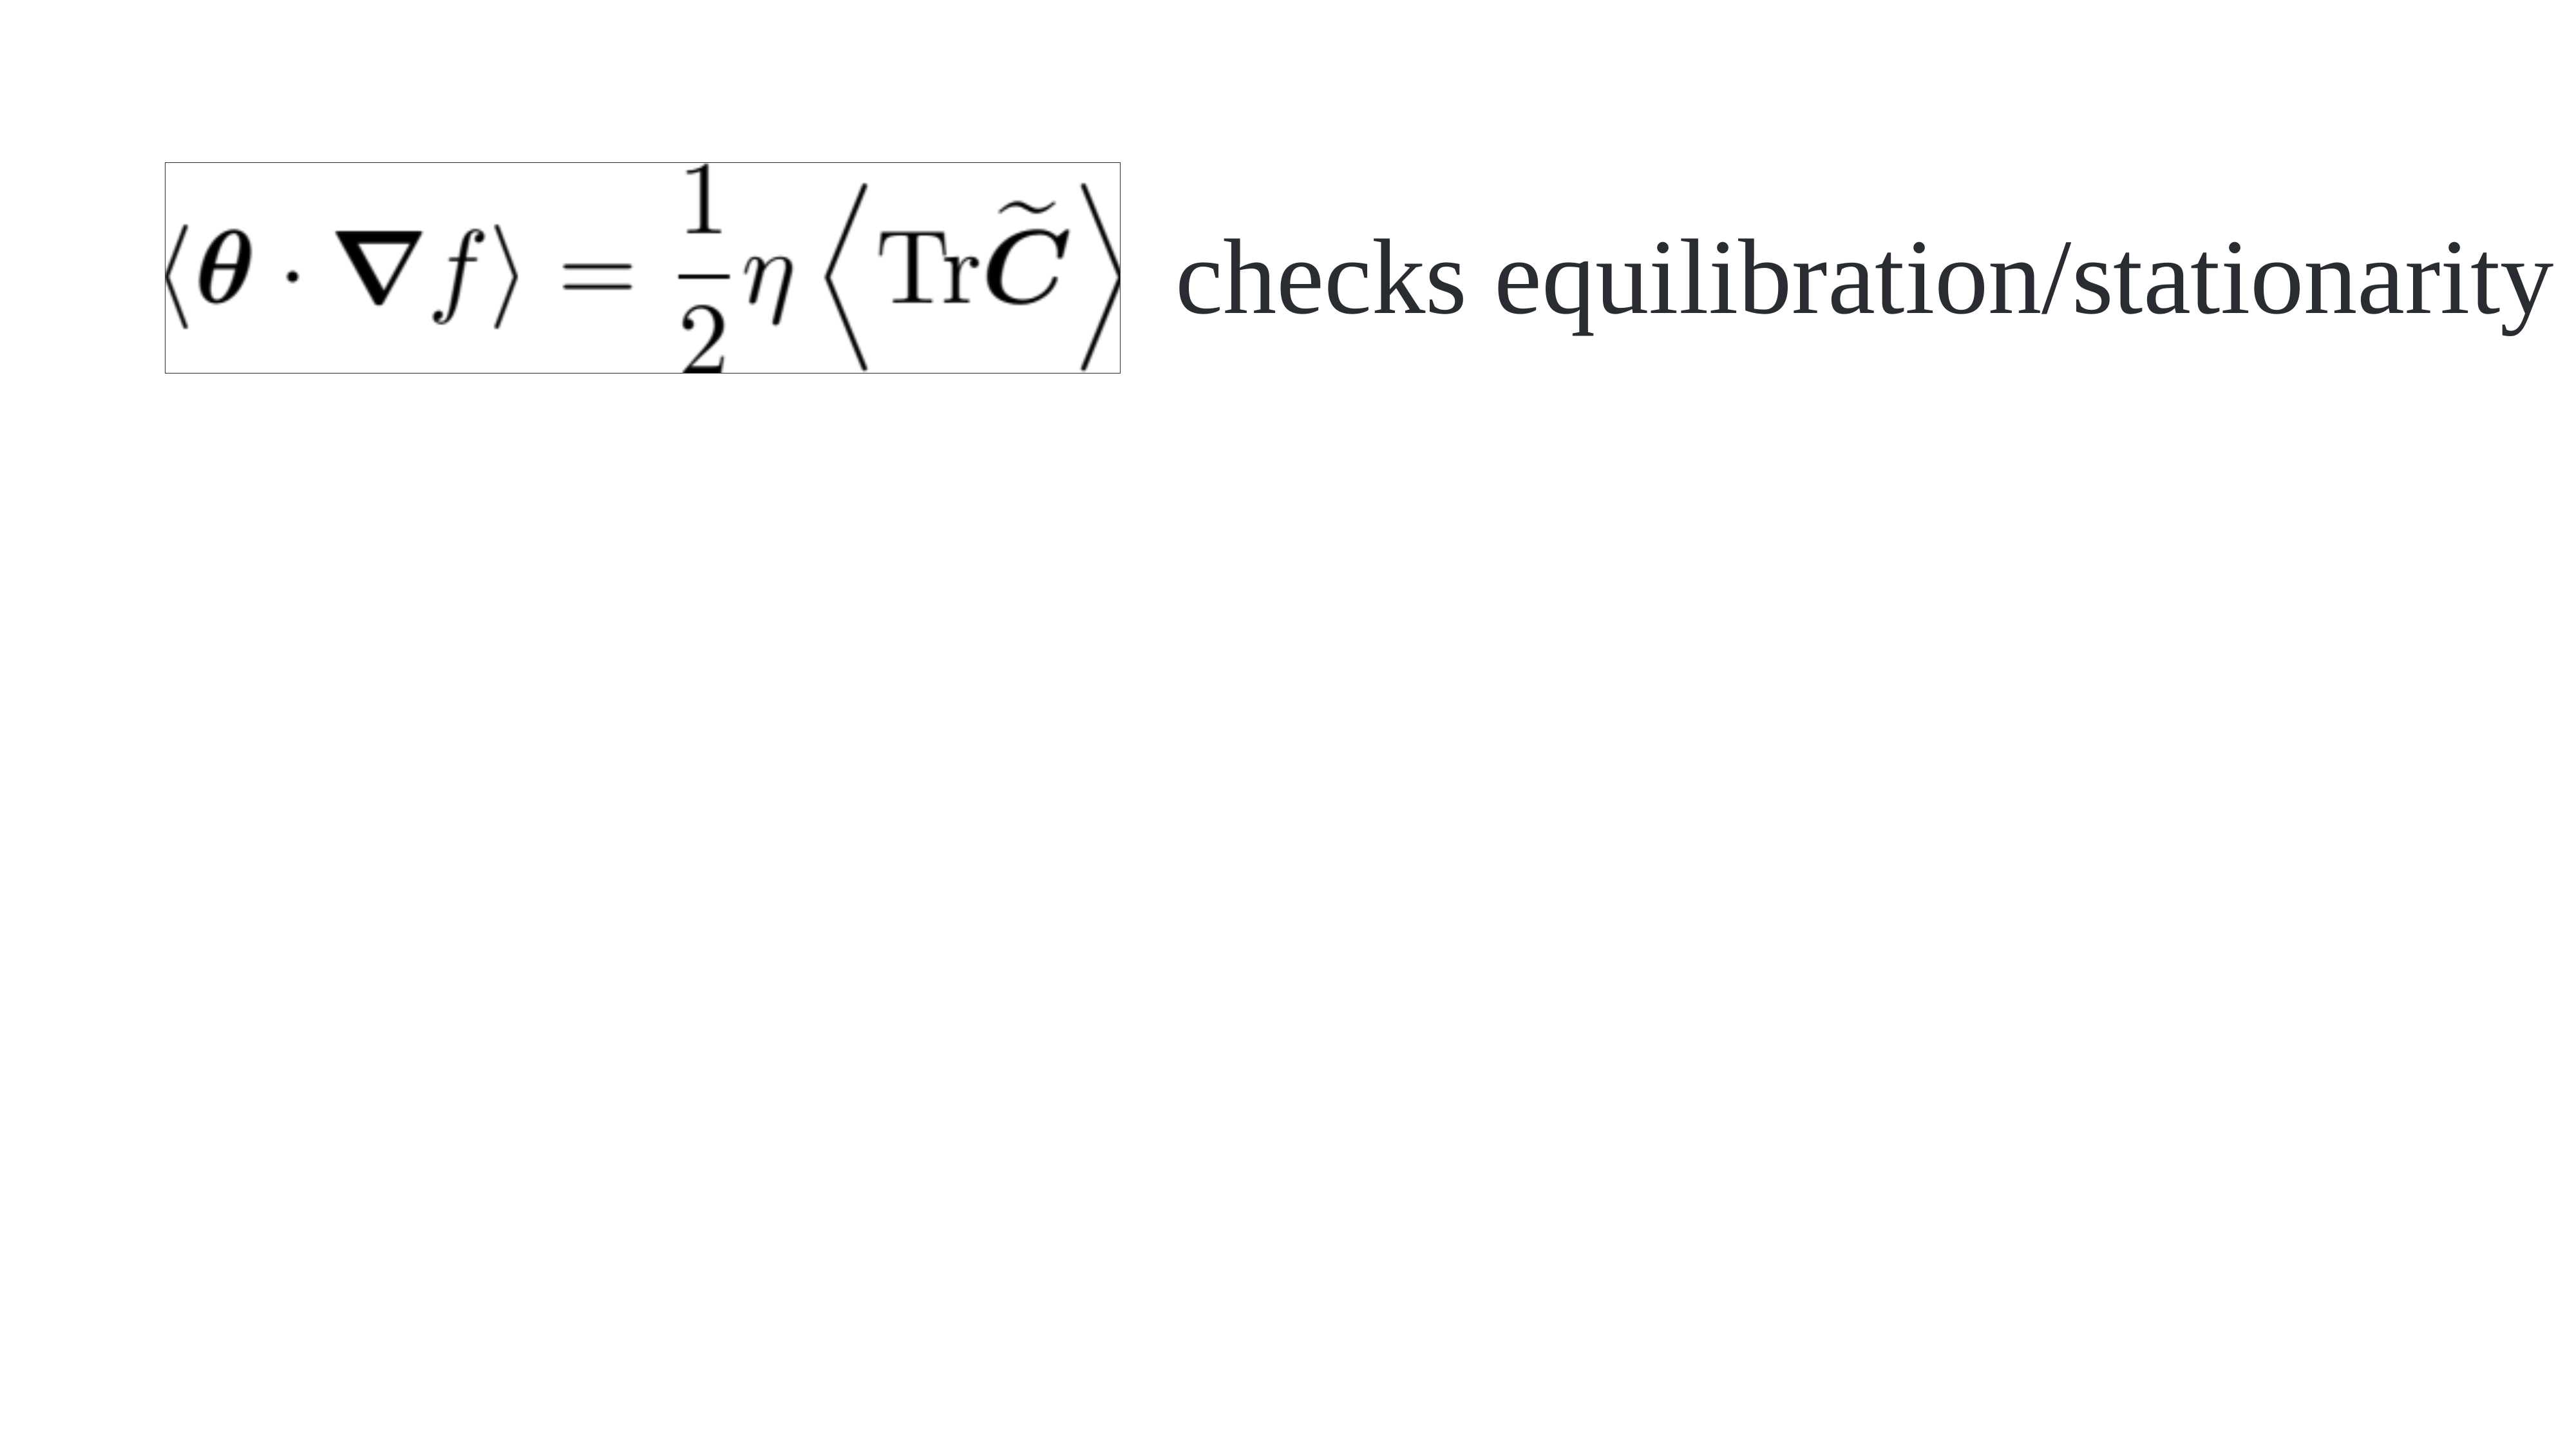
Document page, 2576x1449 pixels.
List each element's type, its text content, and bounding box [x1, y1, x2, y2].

picture [165, 162, 1121, 374]
text_box checks equilibration/stationarity [1175, 180, 2576, 356]
